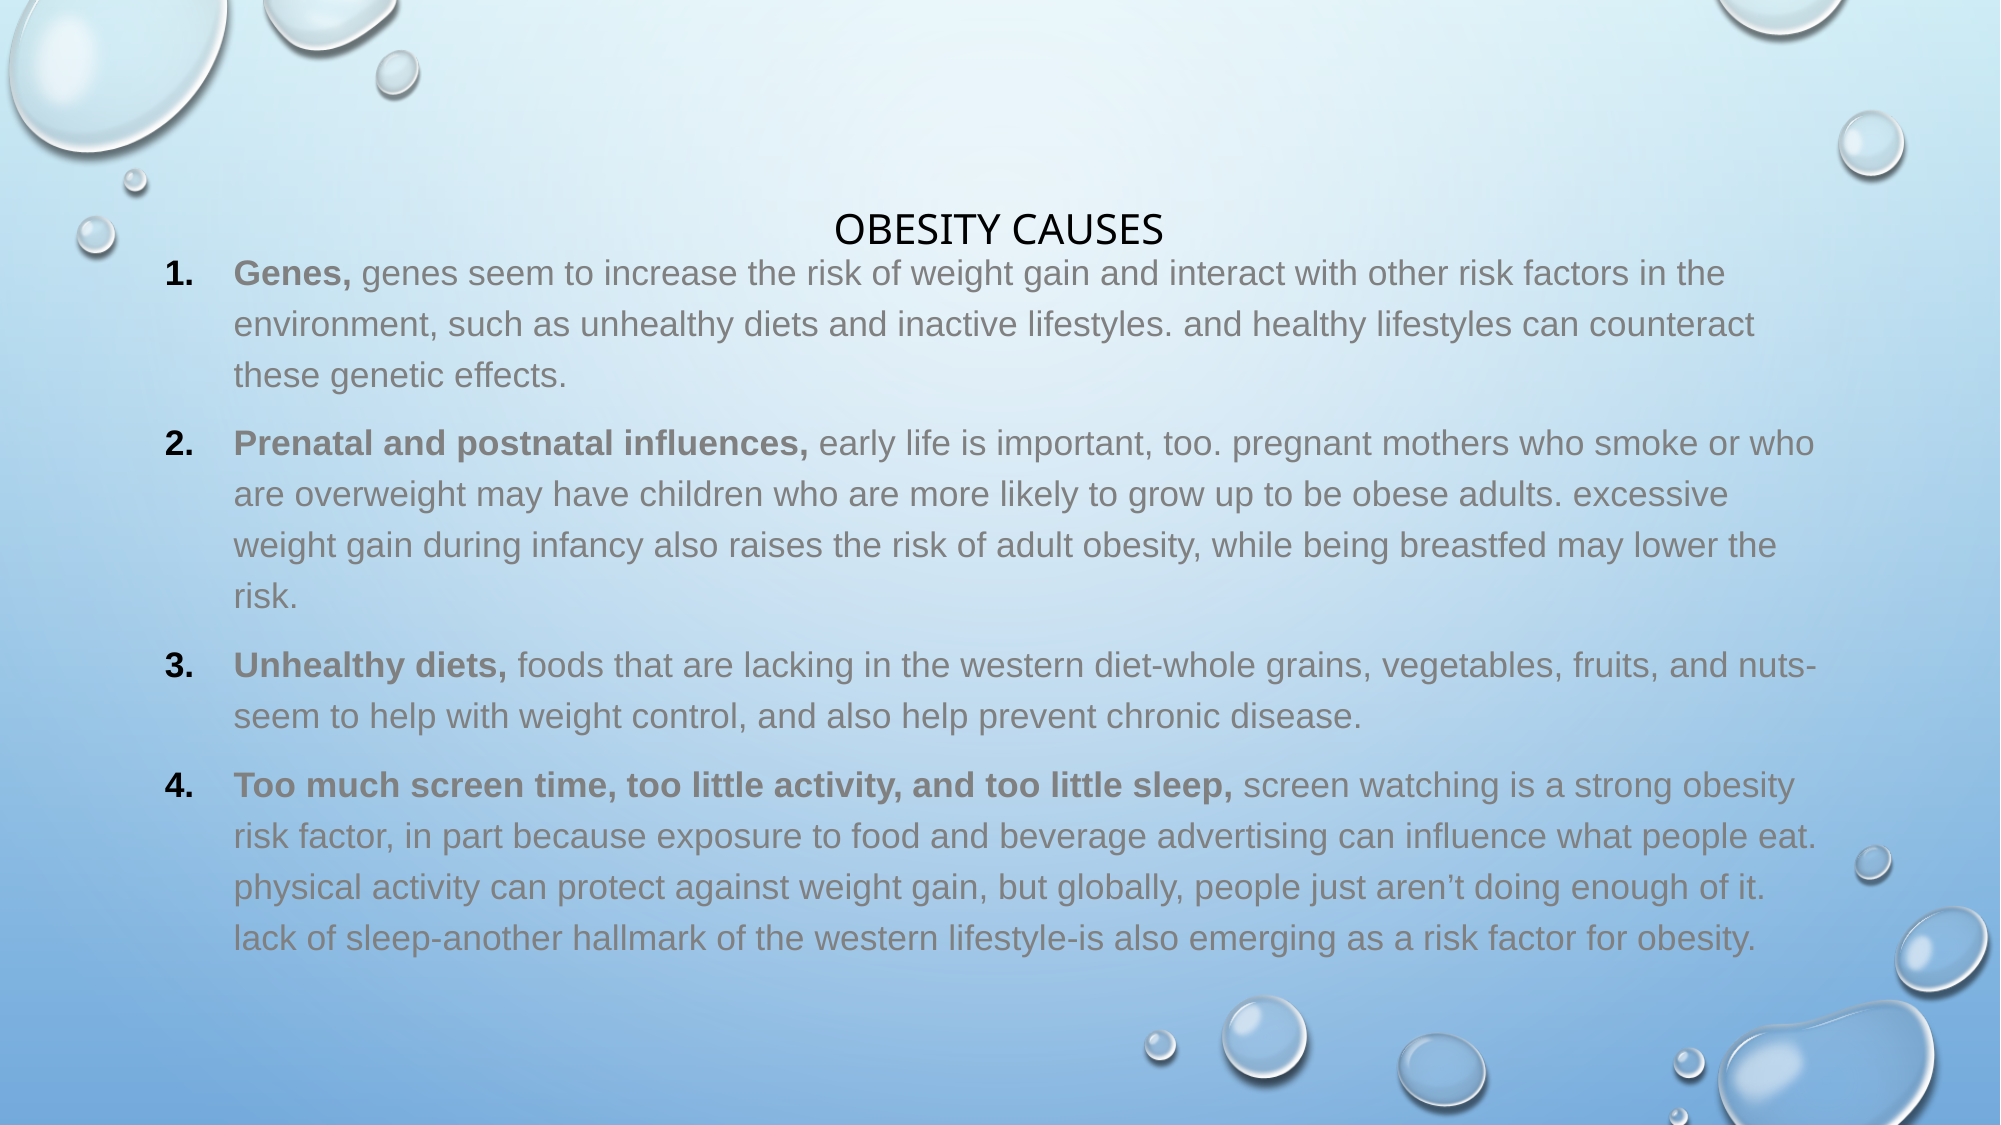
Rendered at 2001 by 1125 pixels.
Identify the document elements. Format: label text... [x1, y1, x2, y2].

title Obesity Causes [149, 199, 1848, 233]
picture [0, 0, 2000, 1125]
list Genes, genes seem to increase the risk of weight gain and interact with other risk factors in the environment, such as unhealthy diets and inactive lifestyles. and healthy lifestyles can counteract these genetic effects. Prenatal and postnatal influences, early life is important, too. pregnant mothers who smoke or who are overweight may have children who are more likely to grow up to be obese adults. excessive weight gain during infancy also raises the risk of adult obesity, while being breastfed may lower the risk. Unhealthy diets, foods that are lacking in the western diet-whole grains, vegetables, fruits, and nuts-seem to help with weight control, and also help prevent chronic disease. Too much screen time, too little activity, and too little sleep, screen watching is a strong obesity risk factor, in part because exposure to food and beverage advertising can influence what people eat. physical activity can protect against weight gain, but globally, people just aren’t doing enough of it. lack of sleep-another hallmark of the western lifestyle-is also emerging as a risk factor for obesity. [149, 233, 1848, 1008]
